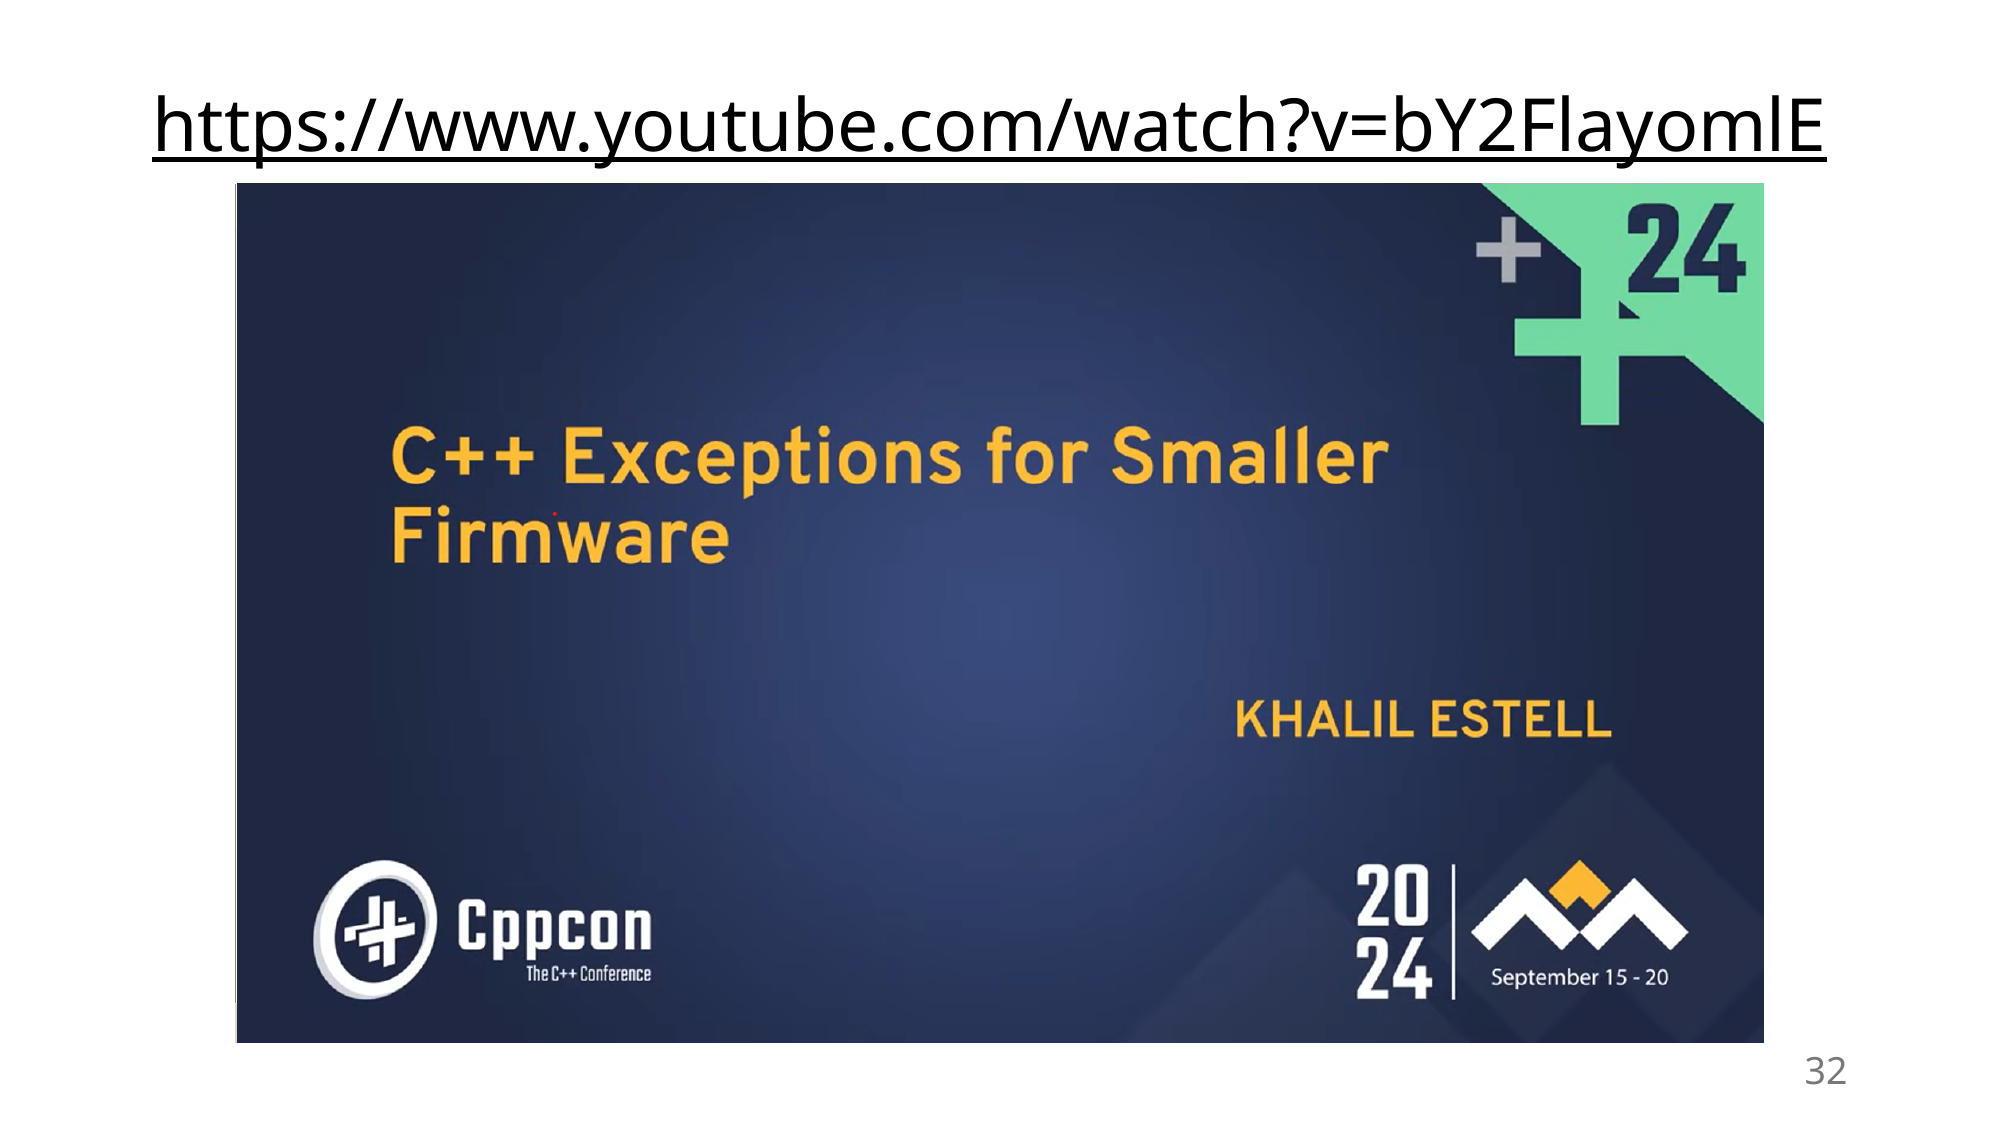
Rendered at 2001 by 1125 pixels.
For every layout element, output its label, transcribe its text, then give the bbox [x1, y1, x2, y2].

slide_number 32 [1412, 1042, 1863, 1103]
title https://www.youtube.com/watch?v=bY2FlayomlE [137, 59, 1863, 278]
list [235, 183, 1765, 1044]
